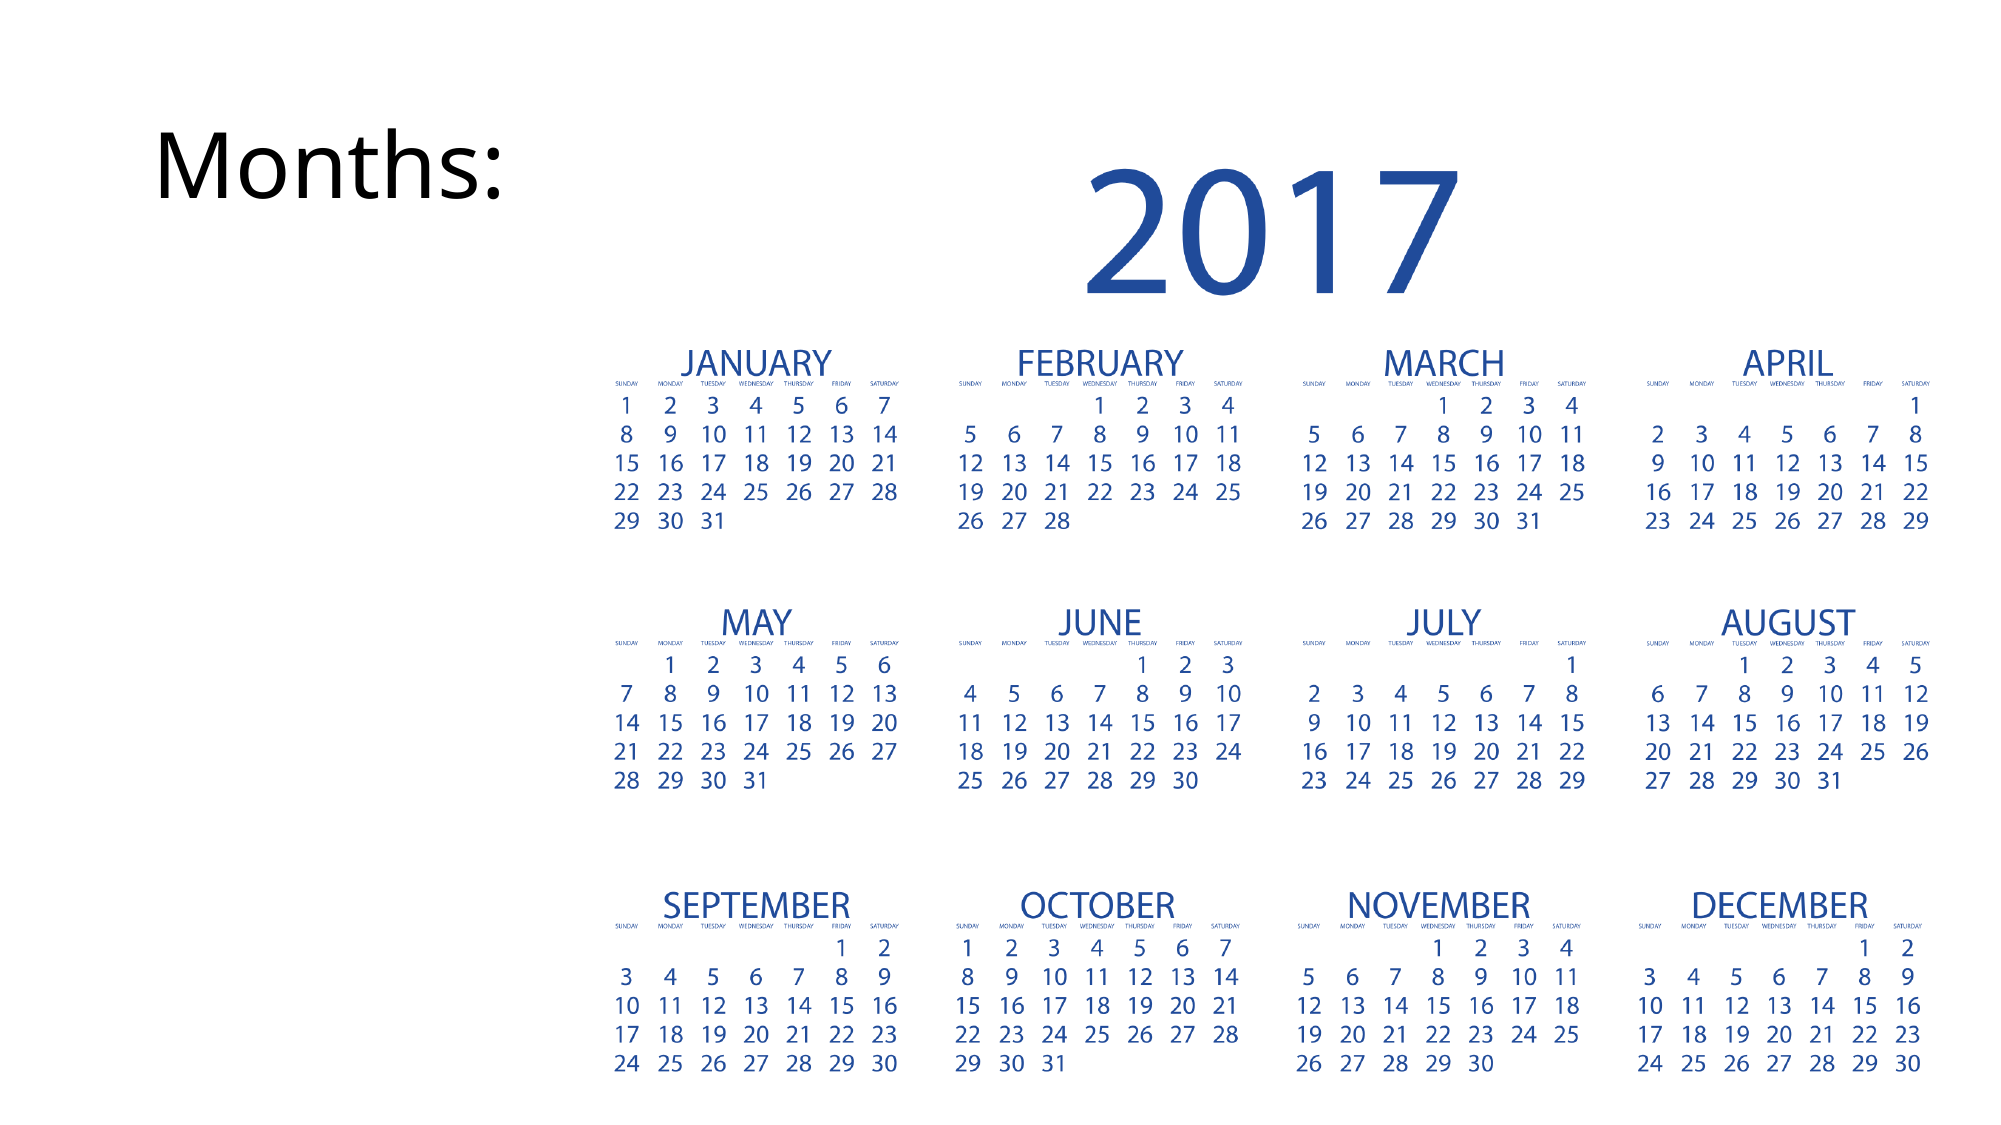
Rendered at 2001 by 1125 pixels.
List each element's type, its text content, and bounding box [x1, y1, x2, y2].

title Months: [137, 59, 1863, 278]
picture [614, 168, 1930, 1072]
